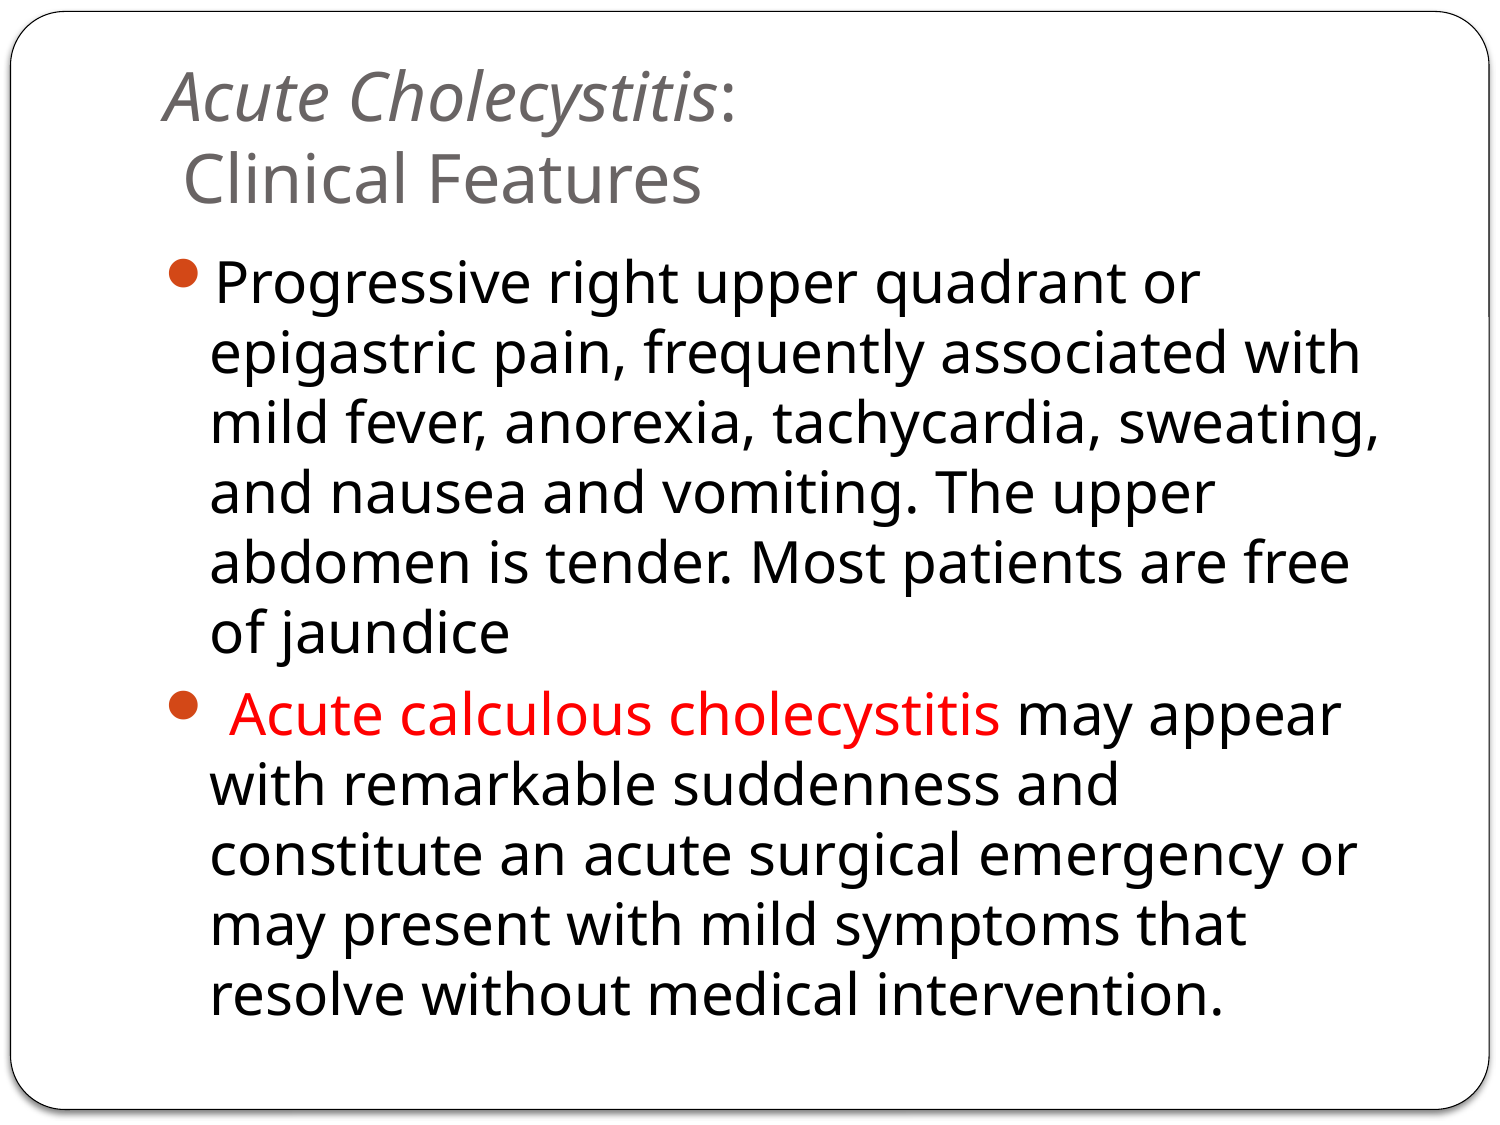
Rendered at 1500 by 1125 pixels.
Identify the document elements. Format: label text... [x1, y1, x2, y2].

list Progressive right upper quadrant or epigastric pain, frequently associated with mild fever, anorexia, tachycardia, sweating, and nausea and vomiting. The upper abdomen is tender. Most patients are free of jaundice Acute calculous cholecystitis may appear with remarkable suddenness and constitute an acute surgical emergency or may present with mild symptoms that resolve without medical intervention. [150, 237, 1425, 988]
title Acute Cholecystitis: Clinical Features [150, 45, 1425, 233]
